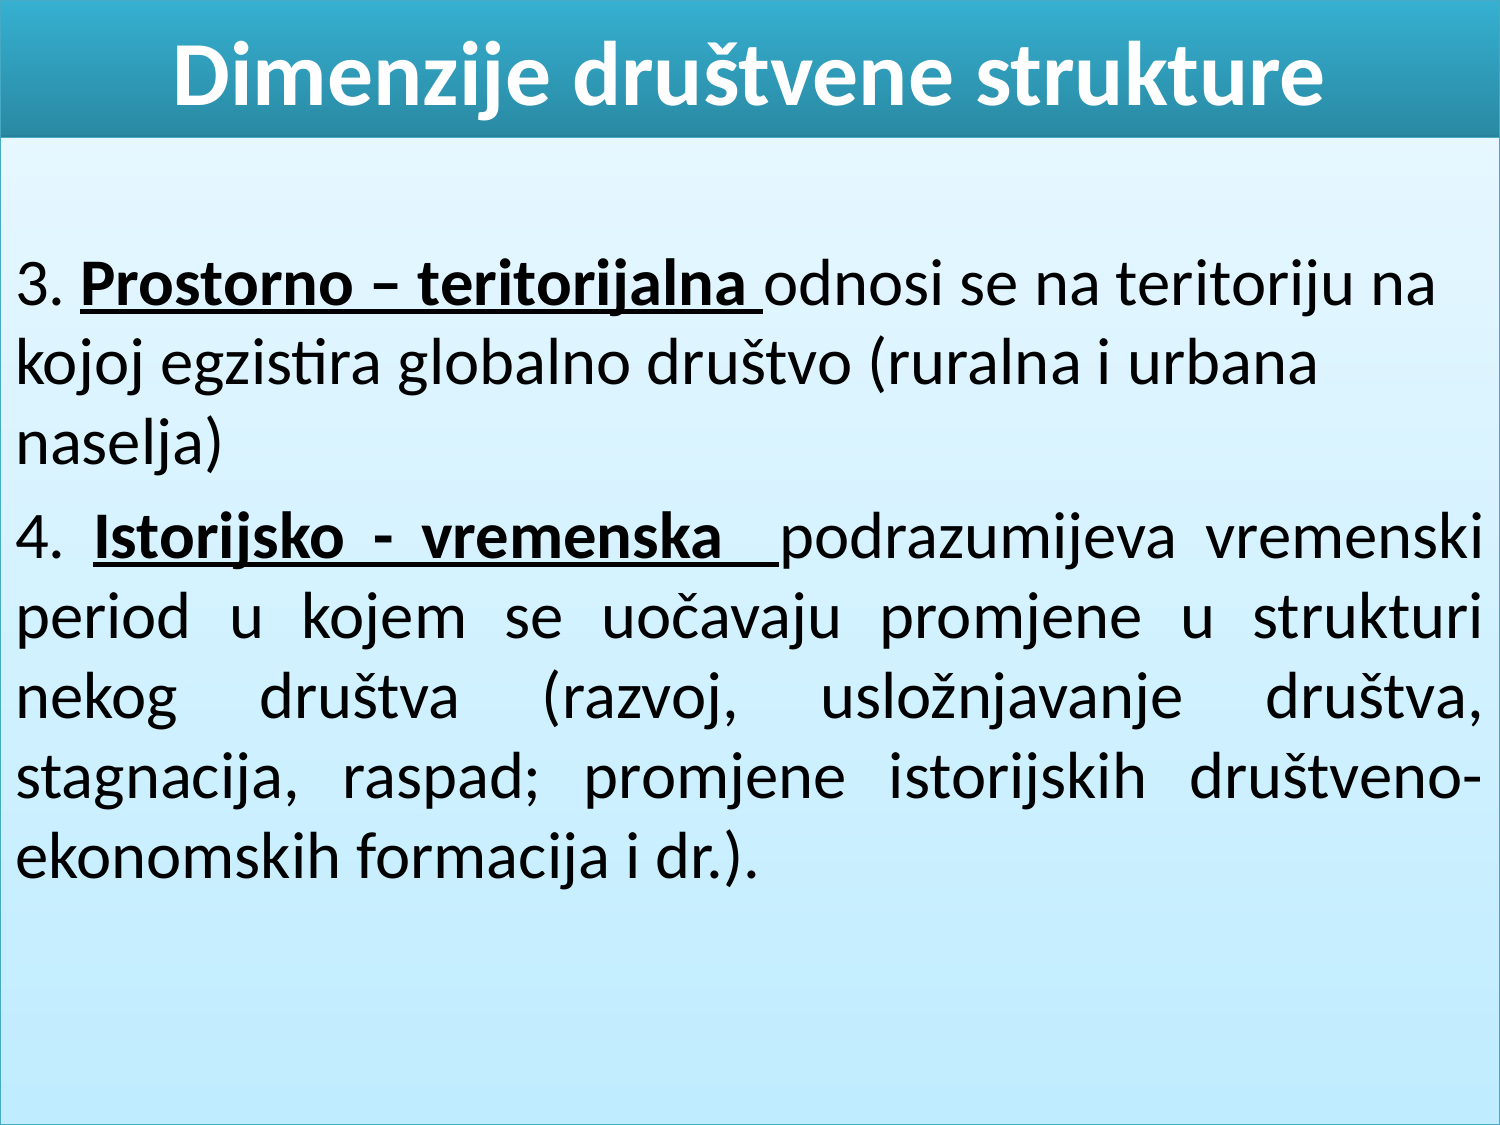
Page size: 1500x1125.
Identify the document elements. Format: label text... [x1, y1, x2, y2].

list 3. Prostorno – teritorijalna odnosi se na teritoriju na kojoj egzistira globalno društvo (ruralna i urbana naselja) 4. Istorijsko - vremenska podrazumijeva vremenski period u kojem se uočavaju promjene u strukturi nekog društva (razvoj, usložnjavanje društva, stagnacija, raspad; promjene istorijskih društveno-ekonomskih formacija i dr.). [0, 137, 1500, 1125]
title Dimenzije društvene strukture [0, 0, 1500, 137]
